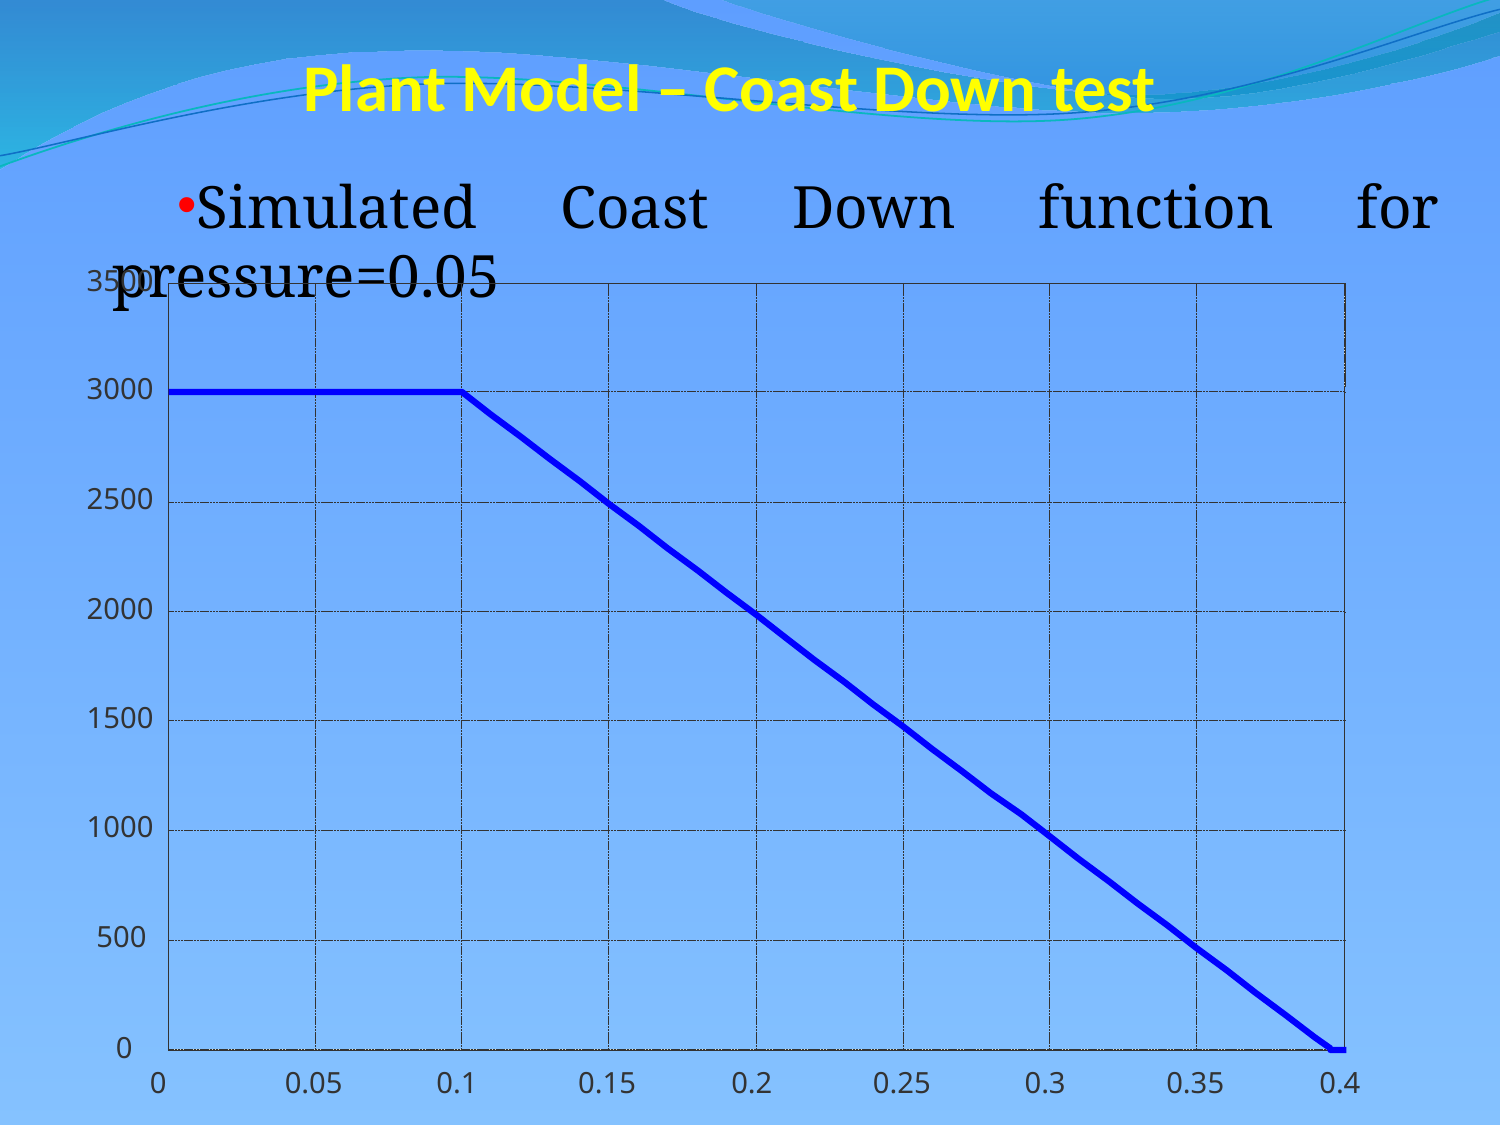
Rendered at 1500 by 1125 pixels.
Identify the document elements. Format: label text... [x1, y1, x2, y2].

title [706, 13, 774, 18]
subtitle Simulated Coast Down function for pressure=0.05 [112, 162, 1450, 975]
title Plant Model – Coast Down test [87, 24, 1376, 125]
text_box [87, 262, 1361, 1101]
